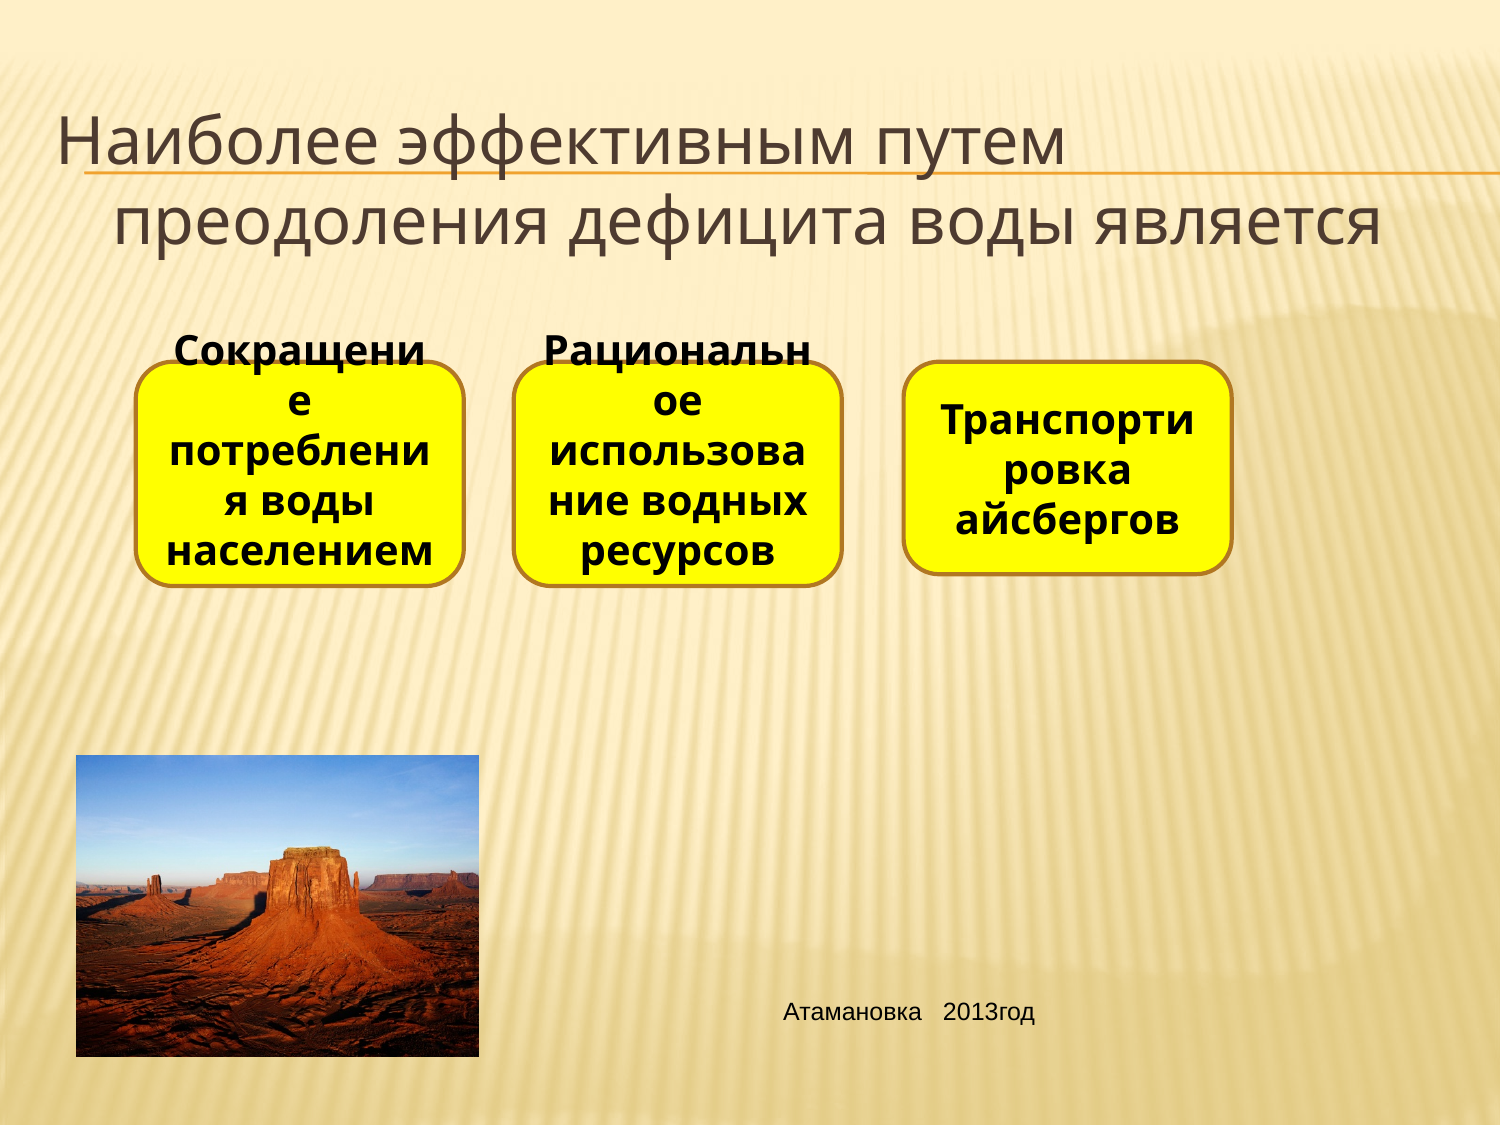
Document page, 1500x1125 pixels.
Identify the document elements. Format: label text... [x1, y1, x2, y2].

list Наиболее эффективным путем преодоления дефицита воды является [41, 90, 1471, 320]
text_box Транспортировка айсбергов [901, 359, 1234, 577]
footer Атамановка 2013год [513, 987, 1306, 1048]
text_box Рациональное использование водных ресурсов [511, 359, 844, 589]
text_box Сокращение потребления воды населением [133, 359, 466, 589]
picture [76, 755, 479, 1058]
